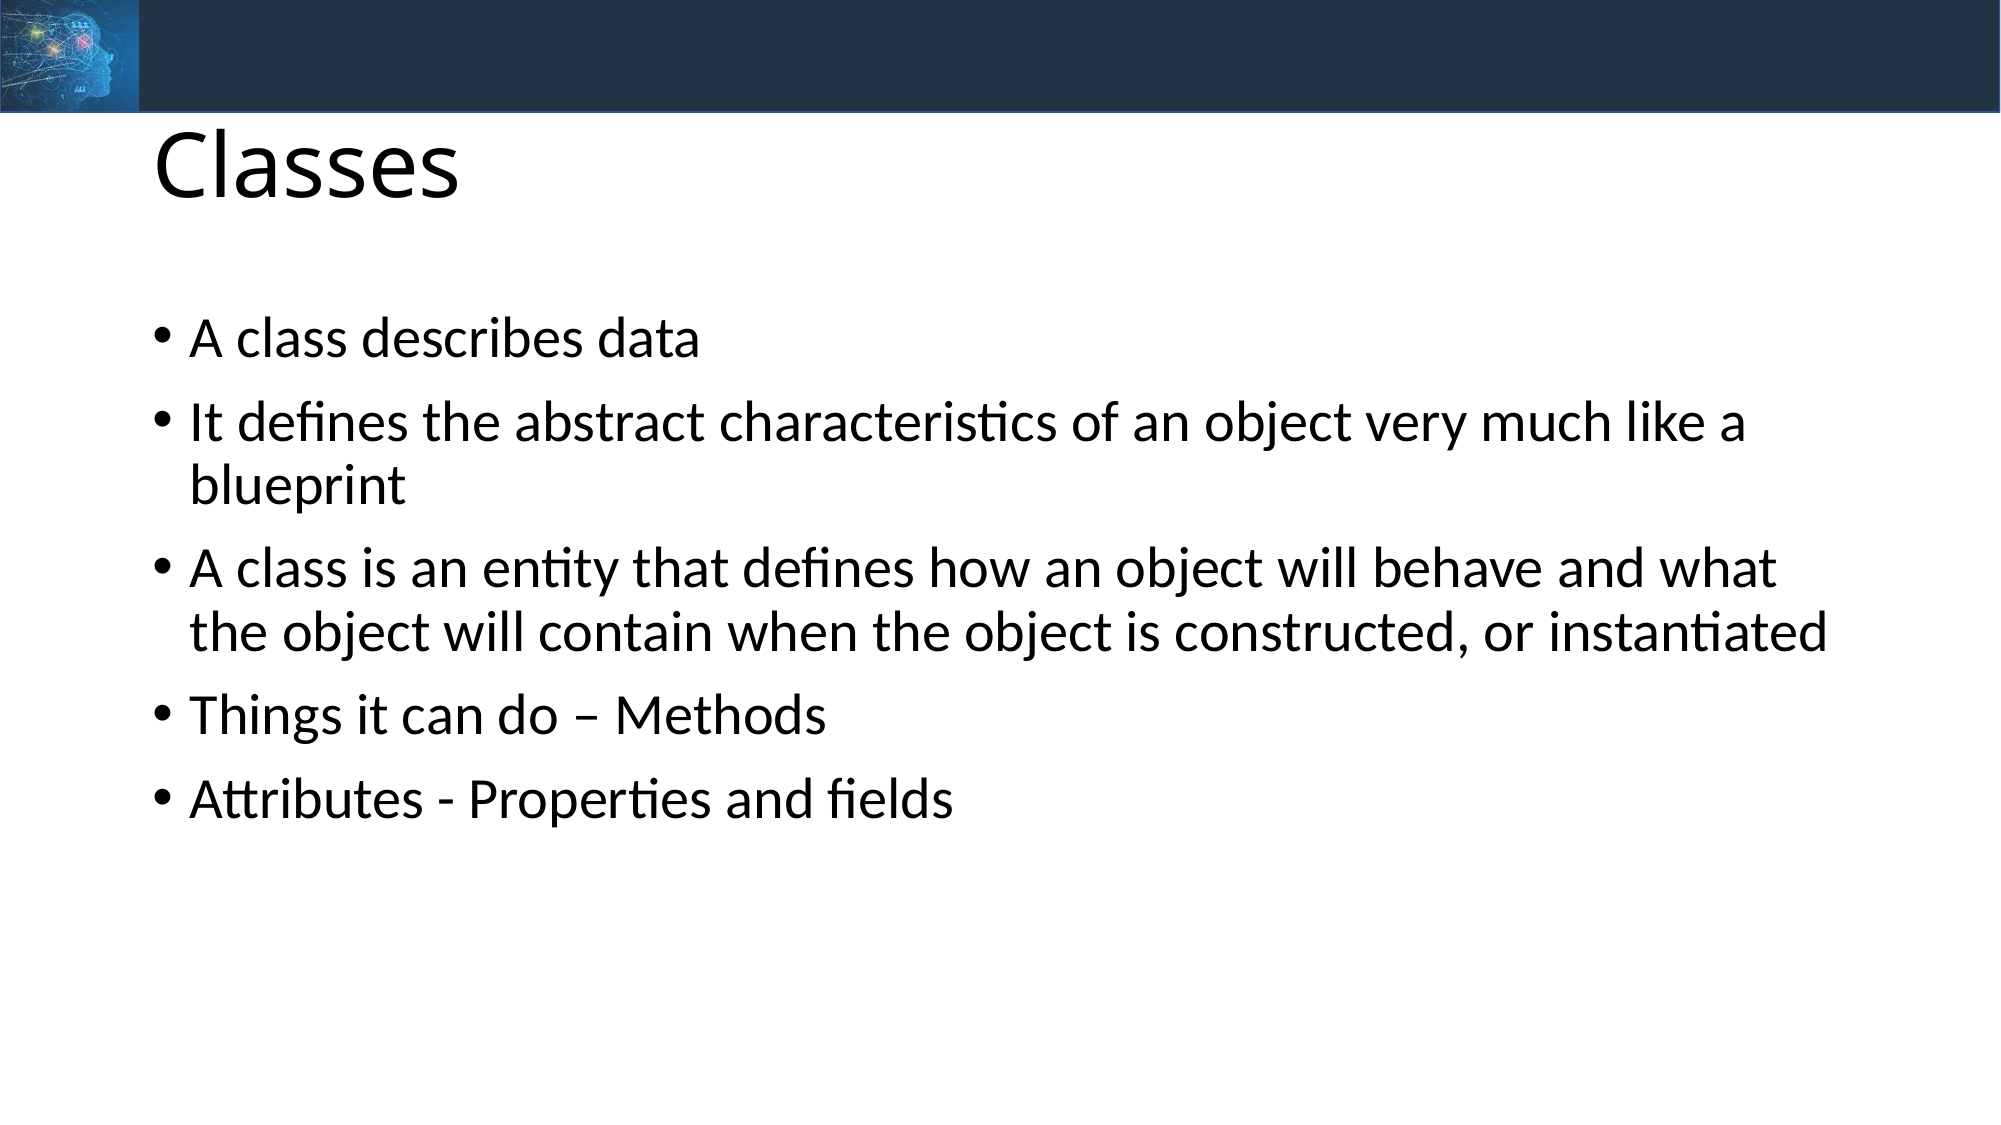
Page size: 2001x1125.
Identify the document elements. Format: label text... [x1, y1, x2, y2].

list A class describes data It defines the abstract characteristics of an object very much like a blueprint A class is an entity that defines how an object will behave and what the object will contain when the object is constructed, or instantiated Things it can do – Methods Attributes - Properties and fields [137, 299, 1863, 1014]
title Classes [137, 59, 1863, 278]
picture [2, 0, 140, 111]
